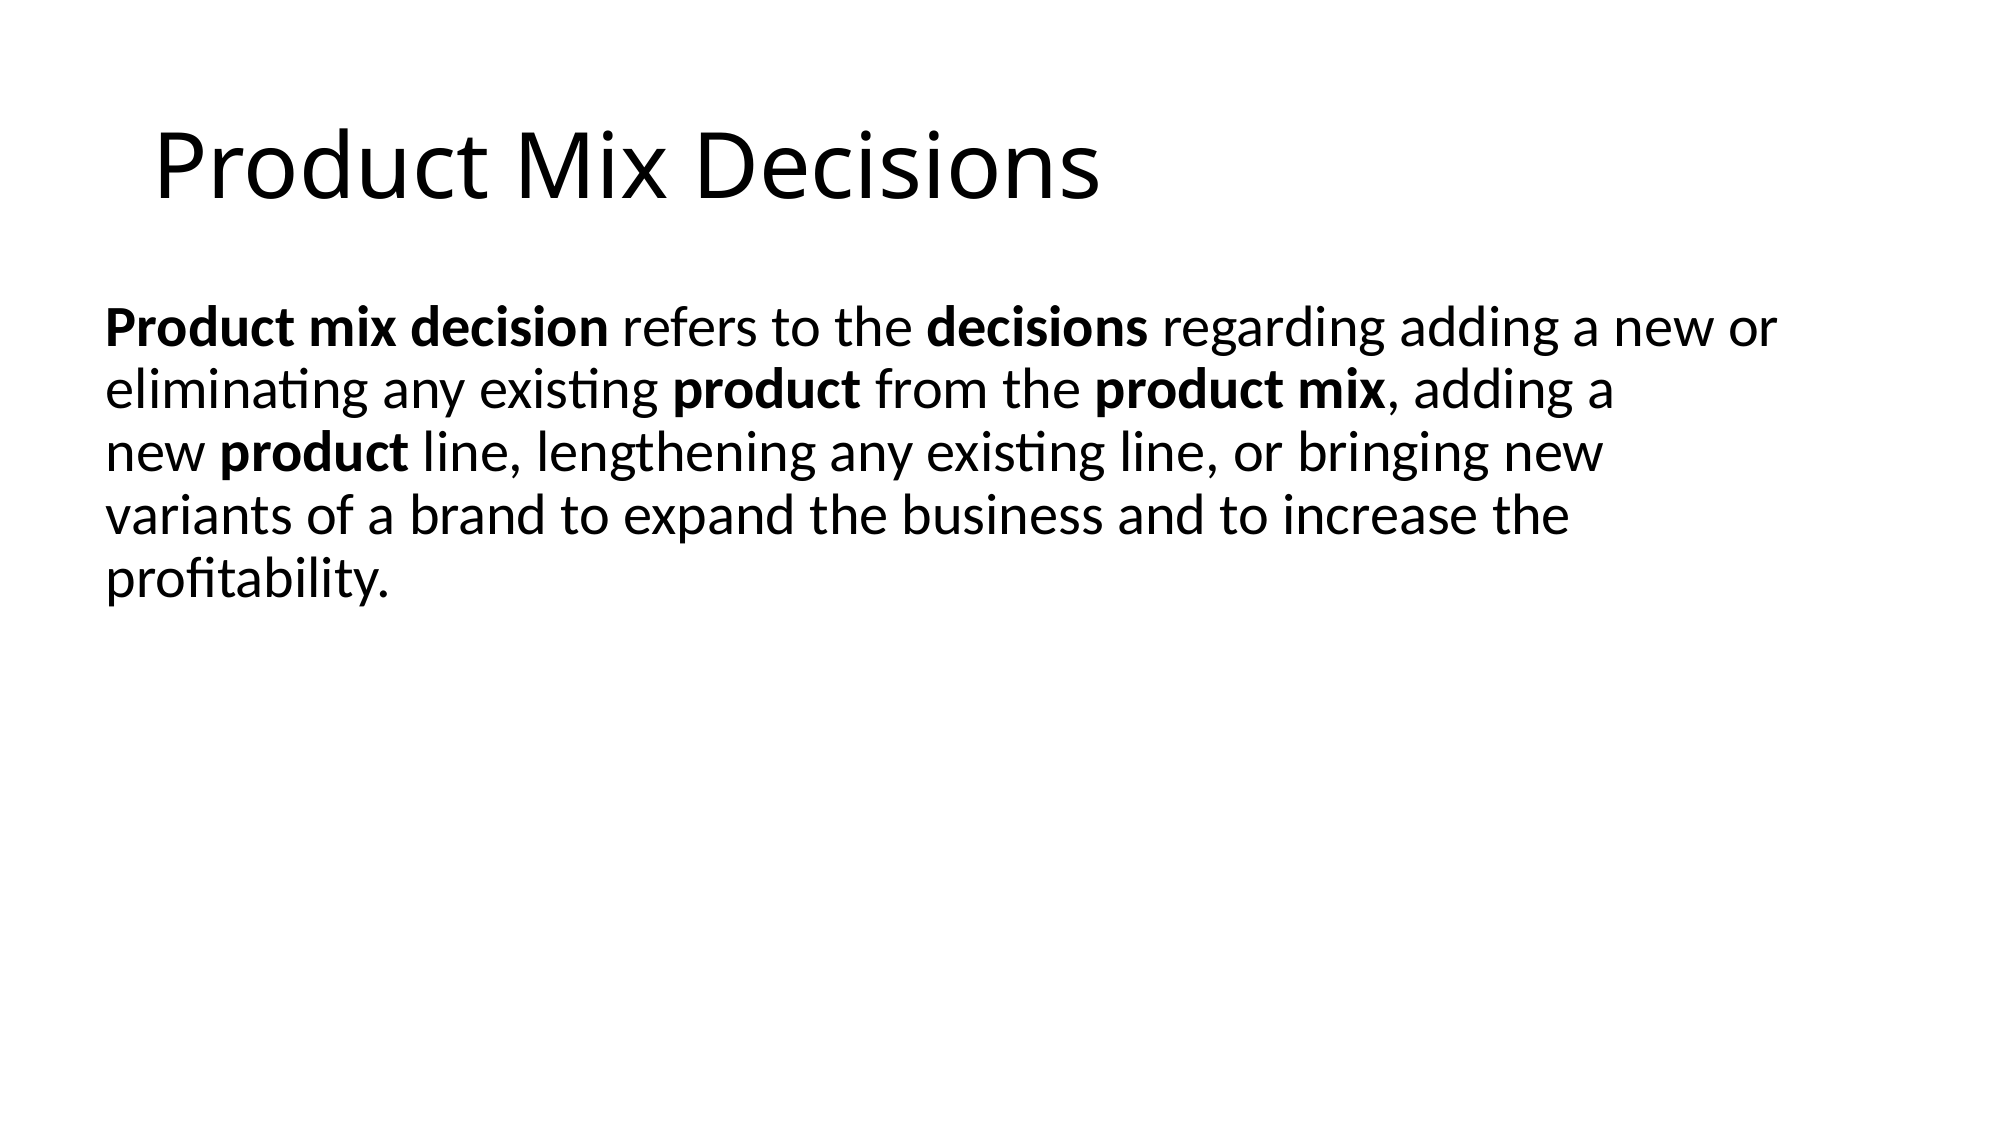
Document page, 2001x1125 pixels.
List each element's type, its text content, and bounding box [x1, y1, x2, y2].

list Product mix decision refers to the decisions regarding adding a new or eliminating any existing product from the product mix, adding a new product line, lengthening any existing line, or bringing new variants of a brand to expand the business and to increase the profitability. [90, 225, 1816, 940]
title Product Mix Decisions [137, 59, 1863, 278]
